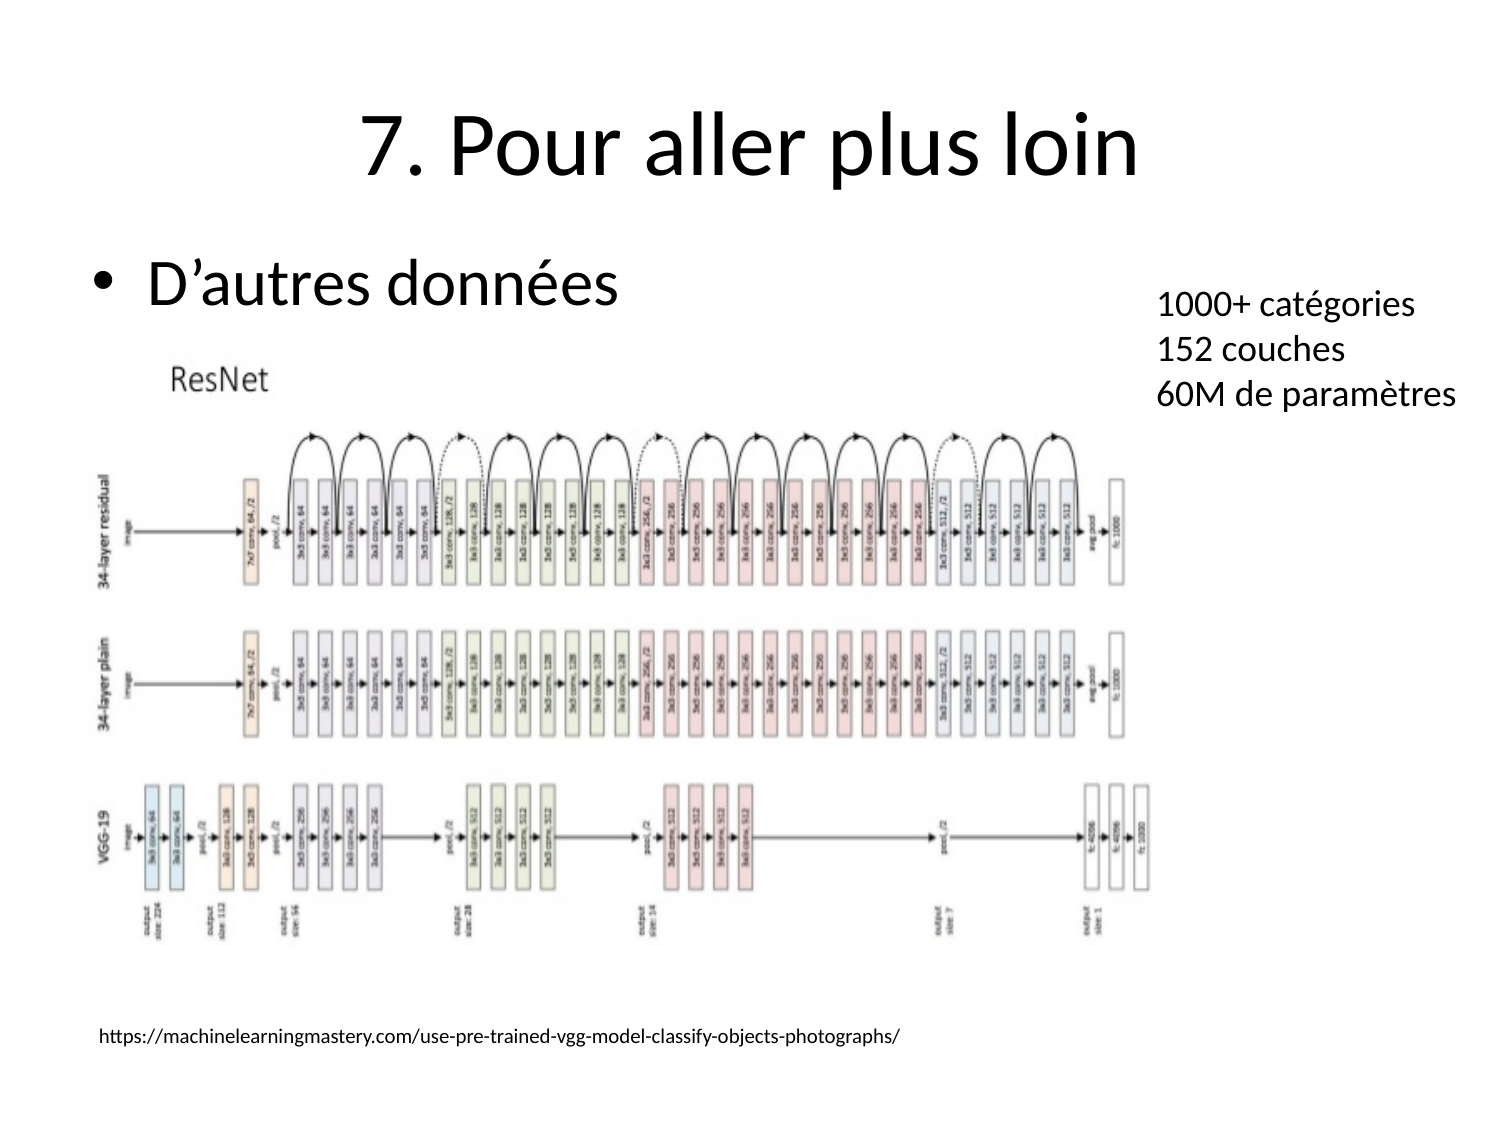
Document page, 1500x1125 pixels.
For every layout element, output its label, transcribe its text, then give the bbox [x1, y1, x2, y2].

title 7. Pour aller plus loin [75, 45, 1425, 233]
picture [88, 310, 1152, 977]
text_box https://machinelearningmastery.com/use-pre-trained-vgg-model-classify-objects-photographs/ [84, 1014, 916, 1055]
text_box 1000+ catégories 152 couches 60M de paramètres [1141, 271, 1472, 422]
list D’autres données [76, 231, 1427, 975]
